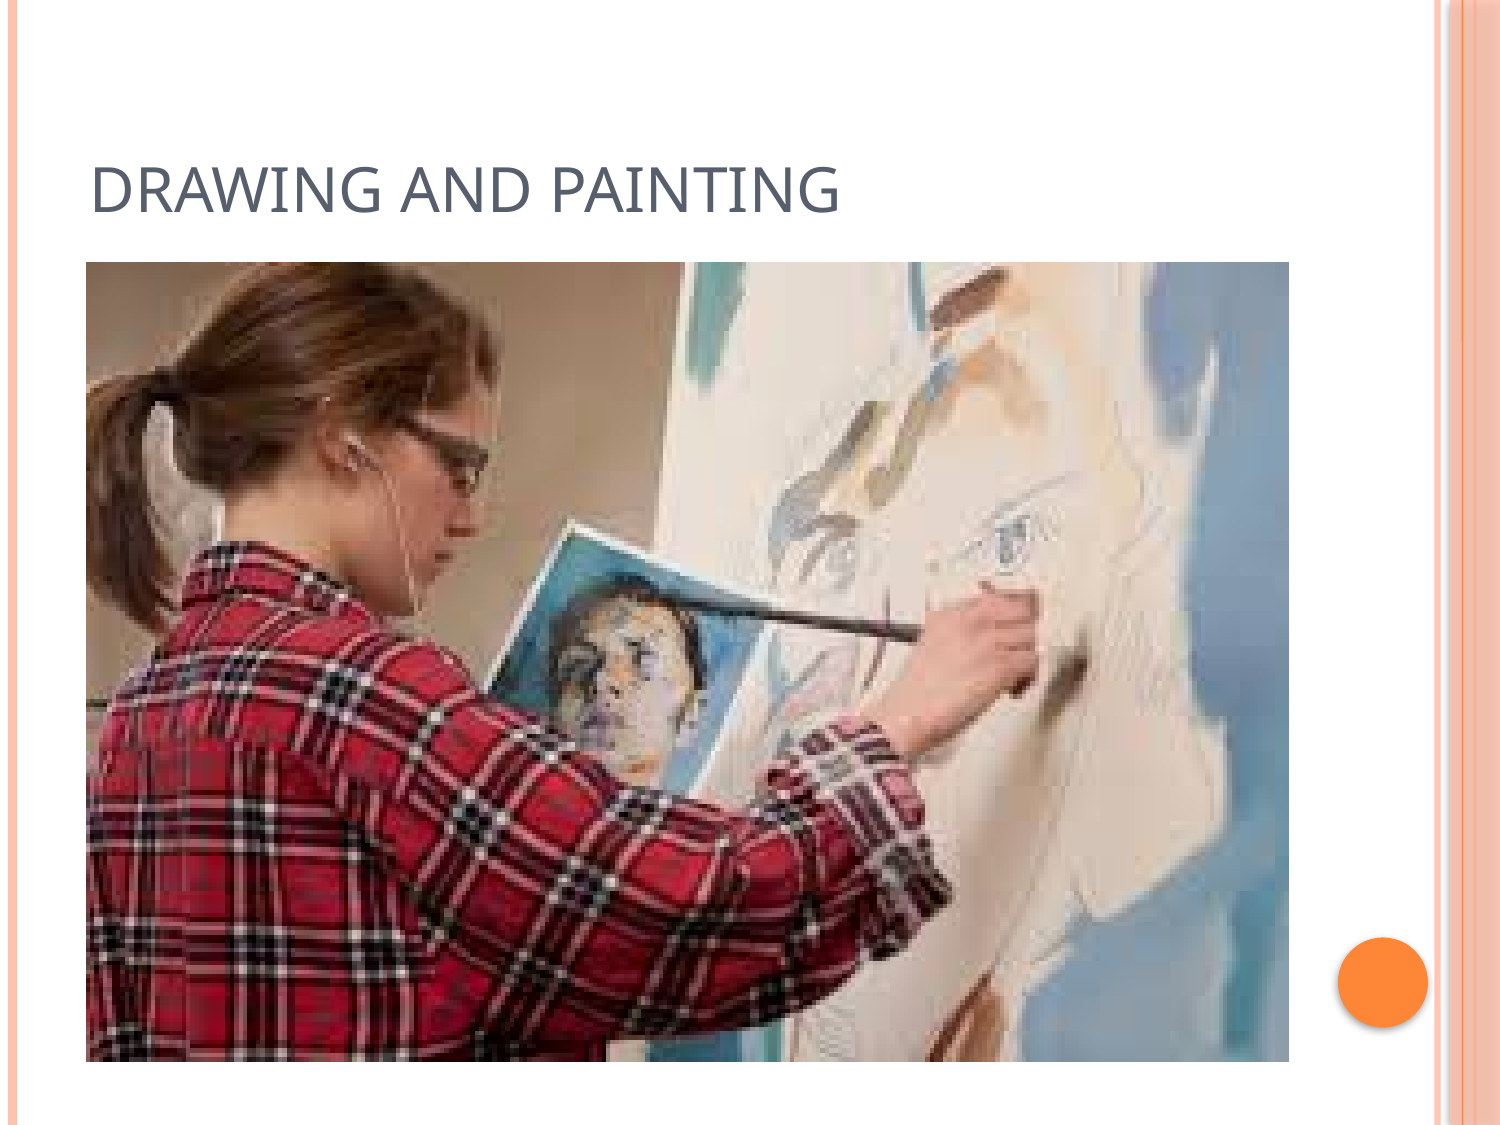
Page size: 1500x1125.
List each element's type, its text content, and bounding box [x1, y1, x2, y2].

title Drawing and Painting [75, 45, 1300, 233]
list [74, 261, 1301, 1063]
